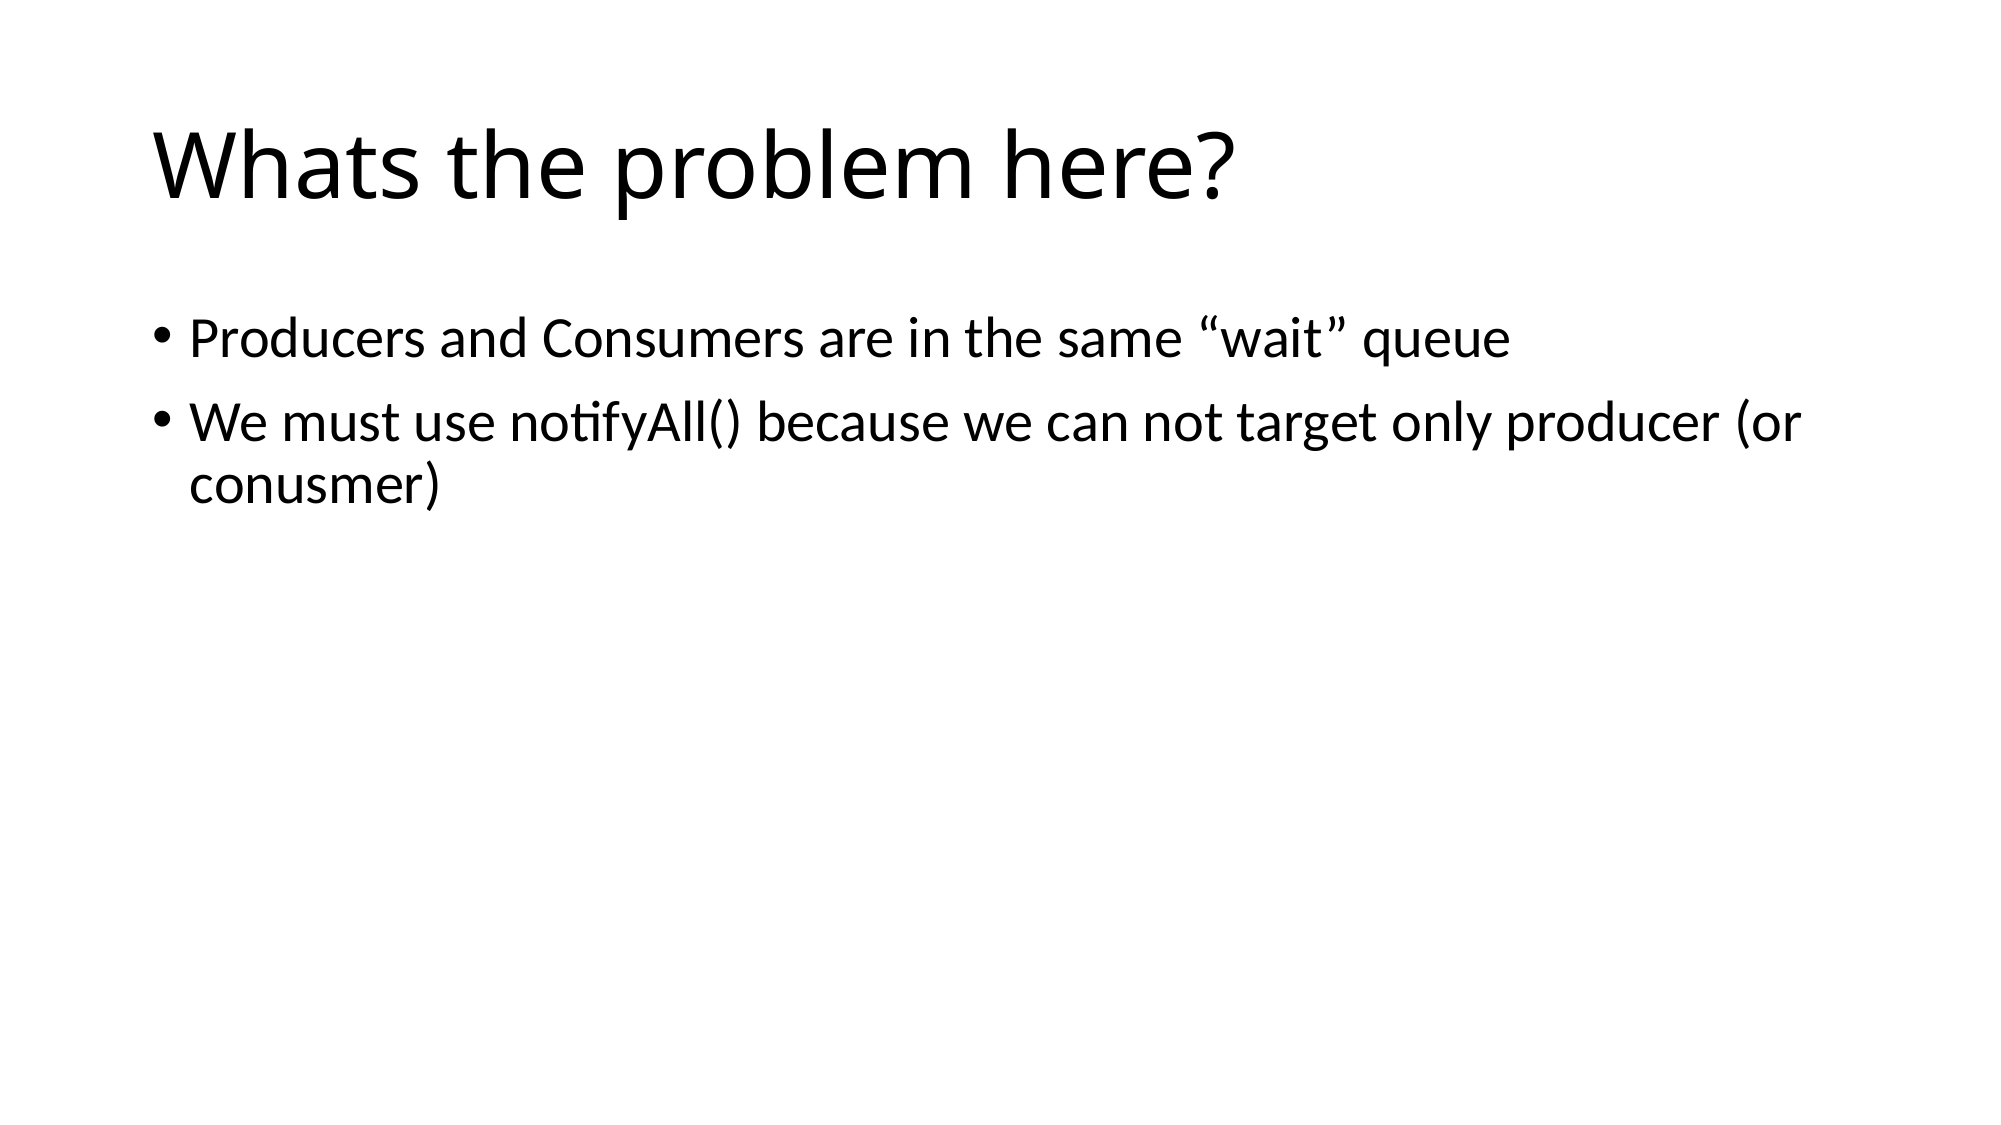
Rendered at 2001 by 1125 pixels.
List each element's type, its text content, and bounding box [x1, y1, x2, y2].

title Whats the problem here? [137, 59, 1863, 278]
list Producers and Consumers are in the same “wait” queue We must use notifyAll() because we can not target only producer (or conusmer) [137, 299, 1863, 1014]
